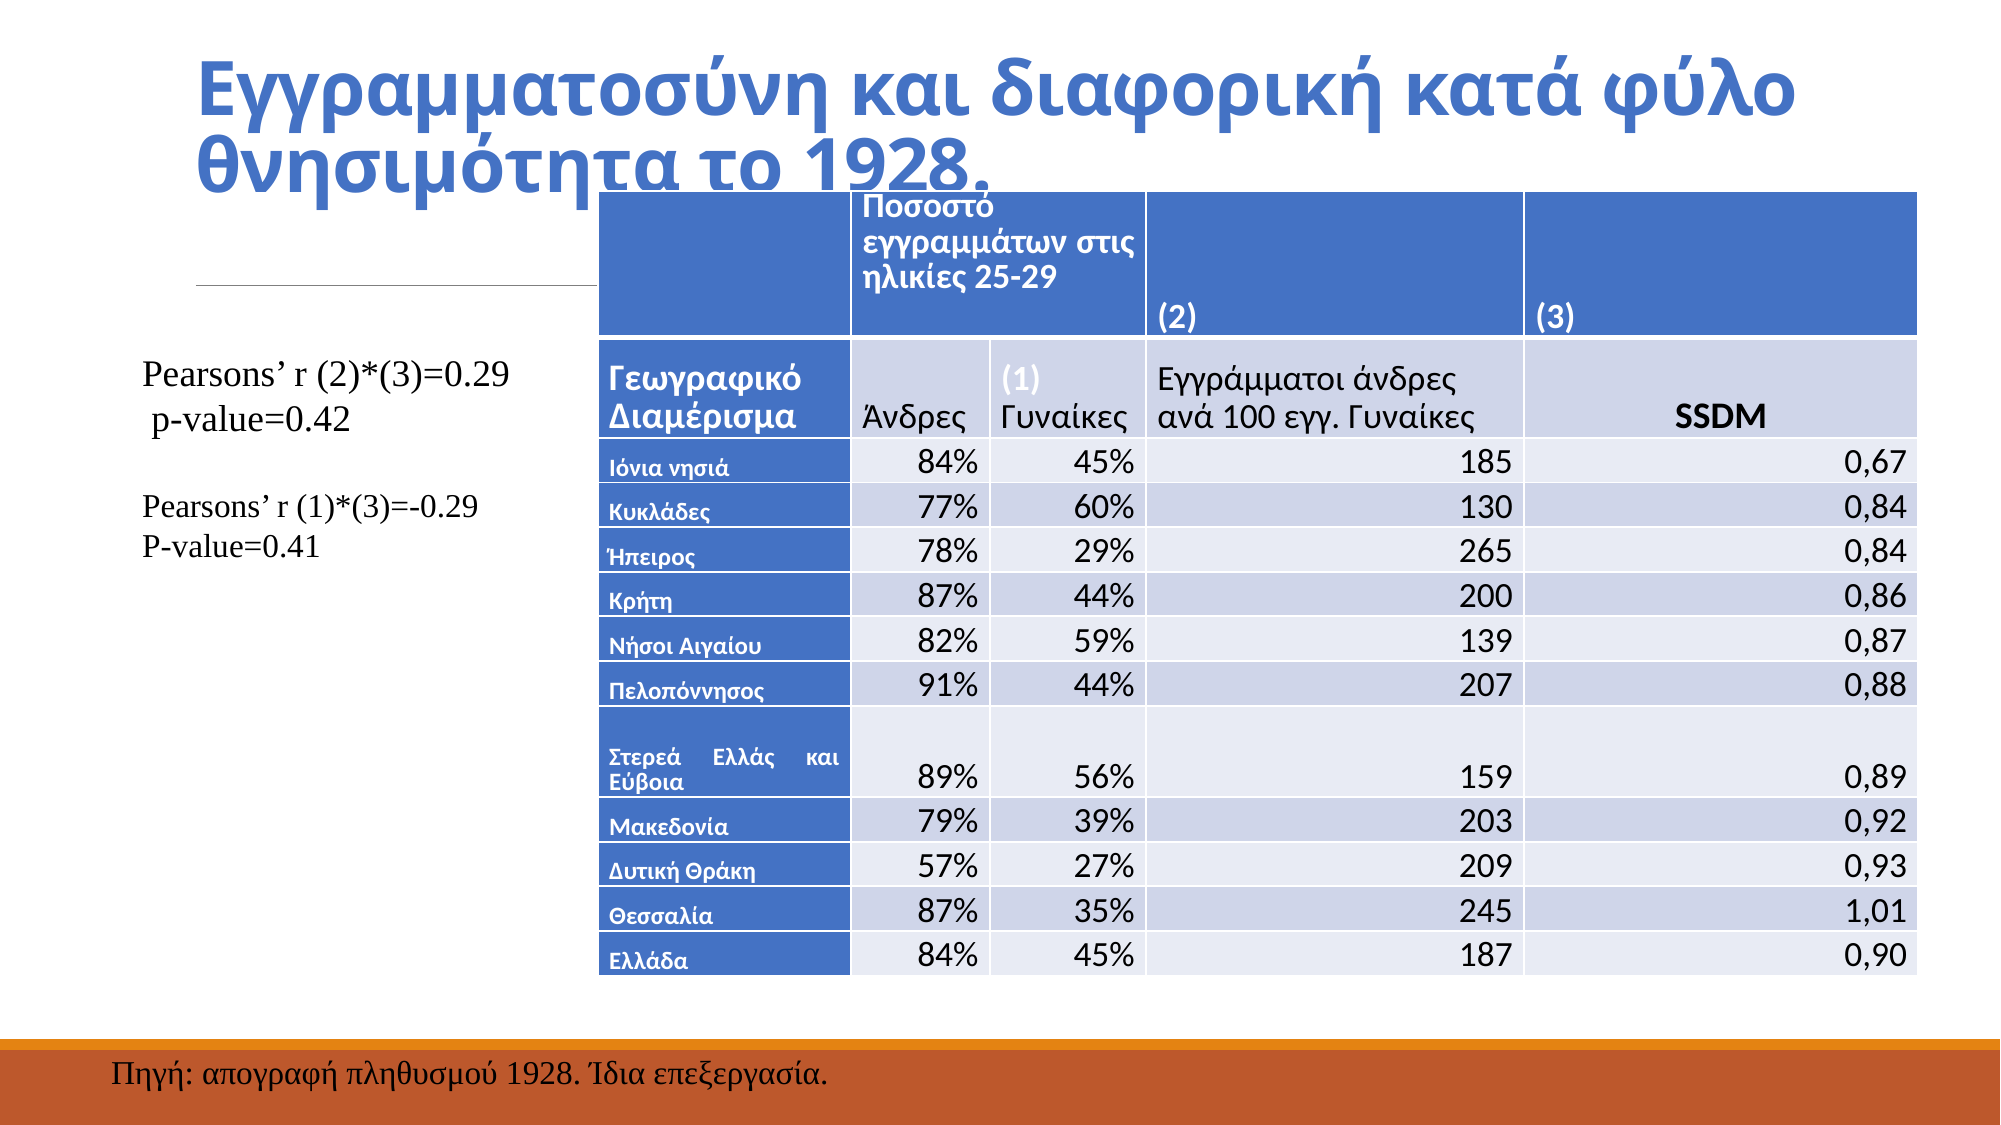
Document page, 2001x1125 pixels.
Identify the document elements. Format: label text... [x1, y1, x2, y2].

table_cell Θεσσαλία [599, 887, 850, 930]
table_cell 27% [991, 843, 1145, 885]
table_cell 29% [991, 528, 1145, 571]
table_cell 0,88 [1525, 662, 1917, 705]
table_cell Εγγράμματοι άνδρες ανά 100 εγγ. Γυναίκες [1147, 340, 1523, 437]
table_cell 0,89 [1525, 707, 1917, 796]
table_cell 139 [1147, 617, 1523, 660]
table_cell 0,90 [1525, 932, 1917, 975]
table_cell 44% [991, 573, 1145, 615]
table_cell Ήπειρος [599, 528, 850, 571]
table_cell 87% [852, 573, 989, 615]
table_cell 56% [991, 707, 1145, 796]
table_header Ποσοστό εγγραμμάτων στις ηλικίες 25-29 [852, 192, 1145, 335]
text_box Pearsons’ r (2)*(3)=0.29 p-value=0.42 Pearsons’ r (1)*(3)=-0.29 P-value=0.41 [127, 341, 537, 572]
table_cell 89% [852, 707, 989, 796]
table_cell 60% [991, 483, 1145, 526]
table_cell 265 [1147, 528, 1523, 571]
table_cell 91% [852, 662, 989, 705]
table_cell 0,92 [1525, 798, 1917, 841]
table_cell Δυτική Θράκη [599, 843, 850, 885]
table_cell 77% [852, 483, 989, 526]
table_cell 45% [991, 932, 1145, 975]
table_cell 57% [852, 843, 989, 885]
table_cell 78% [852, 528, 989, 571]
table_cell Πελοπόννησος [599, 662, 850, 705]
table_cell 45% [991, 439, 1145, 482]
table_header [599, 192, 850, 335]
table_cell Ελλάδα [599, 932, 850, 975]
table_cell 0,87 [1525, 617, 1917, 660]
table_cell 185 [1147, 439, 1523, 482]
table_cell 84% [852, 932, 989, 975]
table_cell (1) Γυναίκες [991, 340, 1145, 437]
table_cell Γεωγραφικό Διαμέρισμα [599, 340, 850, 437]
table_cell 0,93 [1525, 843, 1917, 885]
table_header (3) [1525, 192, 1917, 335]
table_cell 200 [1147, 573, 1523, 615]
table_cell 39% [991, 798, 1145, 841]
title Εγγραμματοσύνη και διαφορική κατά φύλο θνησιμότητα το 1928. [180, 47, 1830, 216]
table_cell 159 [1147, 707, 1523, 796]
table_cell 209 [1147, 843, 1523, 885]
table_cell 187 [1147, 932, 1523, 975]
table_cell Στερεά Ελλάς και Εύβοια [599, 707, 850, 796]
table_cell 0,84 [1525, 528, 1917, 571]
table_cell 207 [1147, 662, 1523, 705]
table_cell 87% [852, 887, 989, 930]
table_cell 0,67 [1525, 439, 1917, 482]
table_cell 0,84 [1525, 483, 1917, 526]
table_cell 203 [1147, 798, 1523, 841]
table_cell 35% [991, 887, 1145, 930]
table_cell Άνδρες [852, 340, 989, 437]
text_box Πηγή: απογραφή πληθυσμού 1928. Ίδια επεξεργασία. [96, 1043, 845, 1099]
table_cell 44% [991, 662, 1145, 705]
table_cell Μακεδονία [599, 798, 850, 841]
table_cell 1,01 [1525, 887, 1917, 930]
table_cell SSDM [1525, 340, 1917, 437]
table_cell 84% [852, 439, 989, 482]
table_cell Νήσοι Αιγαίου [599, 617, 850, 660]
table_cell Ιόνια νησιά [599, 439, 850, 482]
table_cell Κυκλάδες [599, 483, 850, 526]
table_cell 82% [852, 617, 989, 660]
table_cell 79% [852, 798, 989, 841]
table_cell 130 [1147, 483, 1523, 526]
table_header (2) [1147, 192, 1523, 335]
table_cell 0,86 [1525, 573, 1917, 615]
table_cell 59% [991, 617, 1145, 660]
table_cell Κρήτη [599, 573, 850, 615]
table_cell 245 [1147, 887, 1523, 930]
